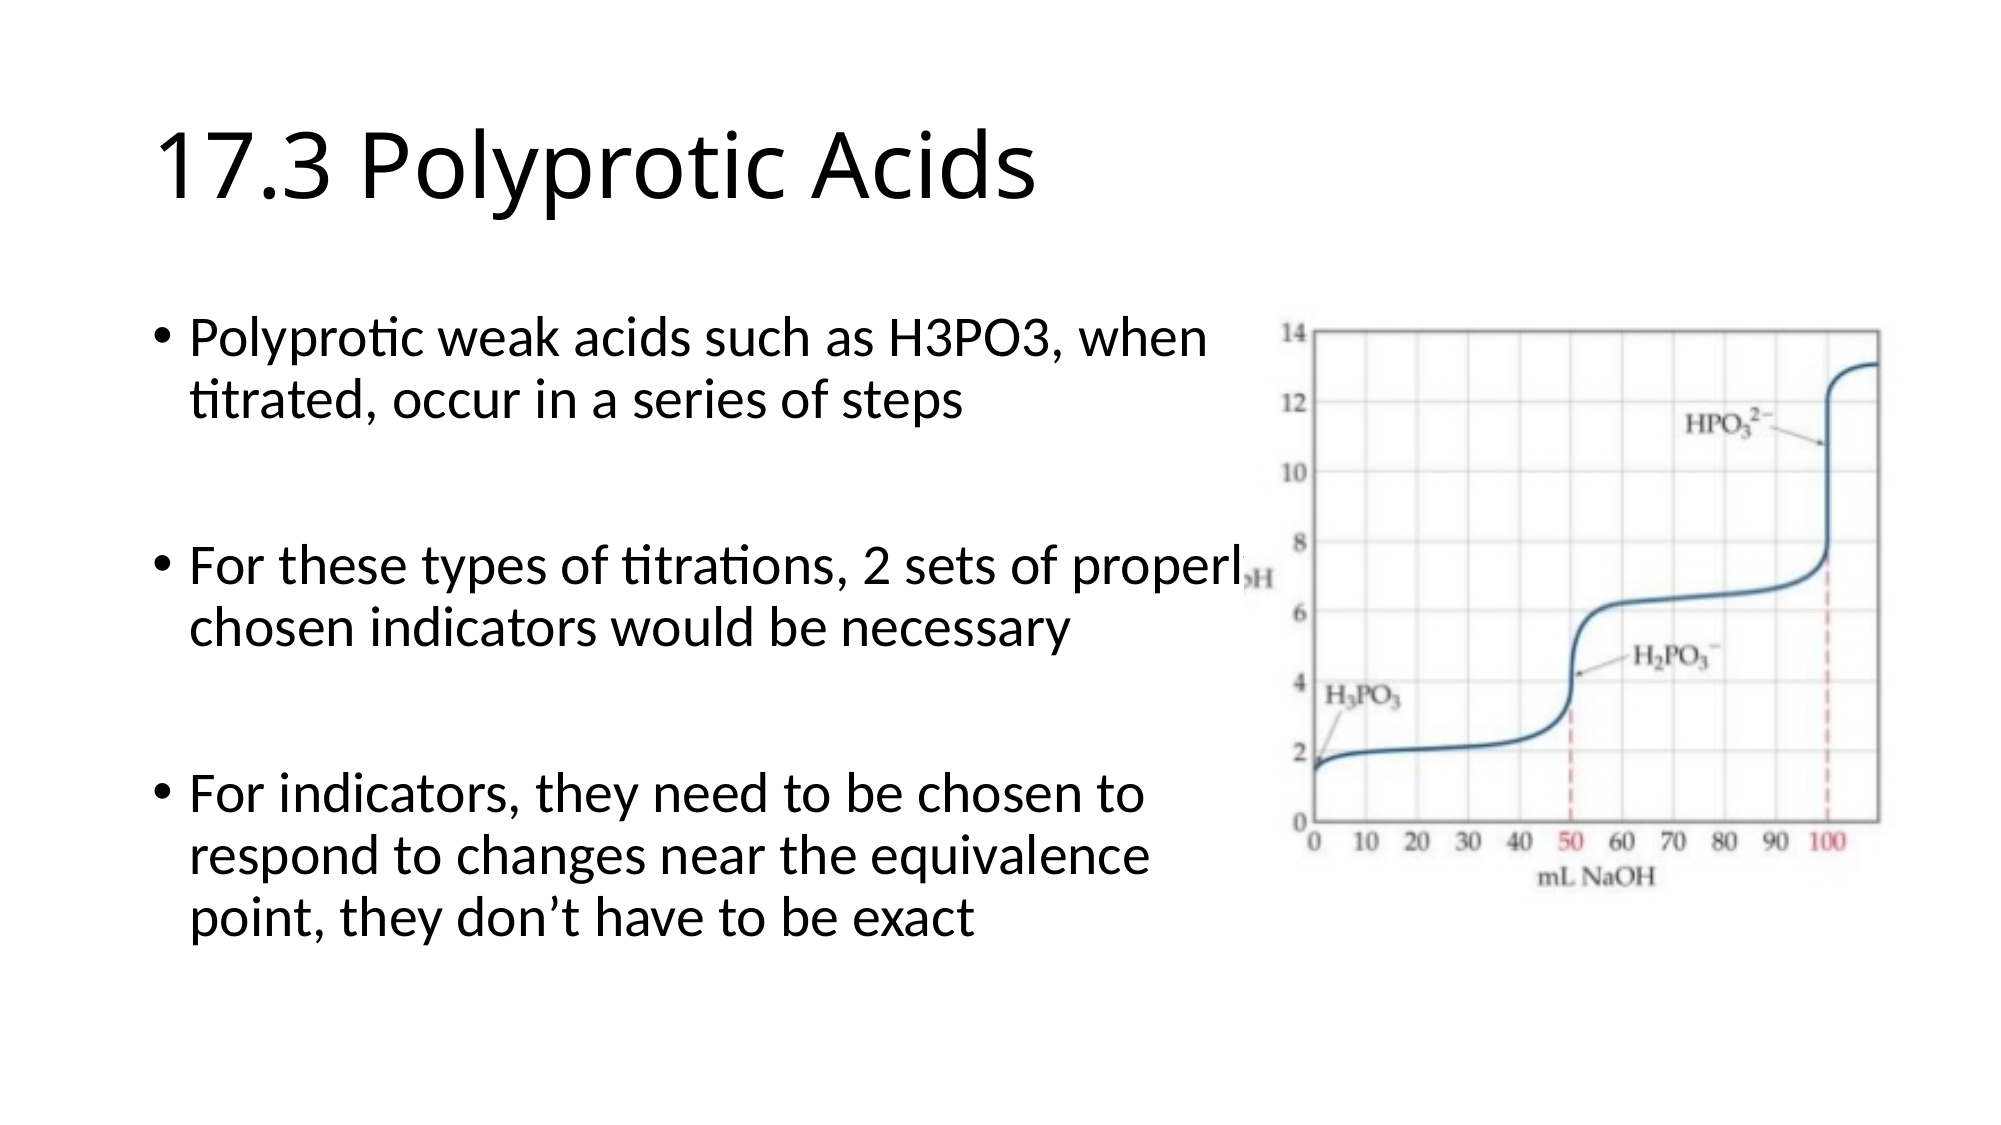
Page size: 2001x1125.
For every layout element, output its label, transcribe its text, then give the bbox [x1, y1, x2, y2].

picture [1244, 299, 1917, 904]
title 17.3 Polyprotic Acids [137, 59, 1863, 278]
list Polyprotic weak acids such as H3PO3, when titrated, occur in a series of steps For these types of titrations, 2 sets of properly chosen indicators would be necessary For indicators, they need to be chosen to respond to changes near the equivalence point, they don’t have to be exact [137, 299, 1290, 1014]
